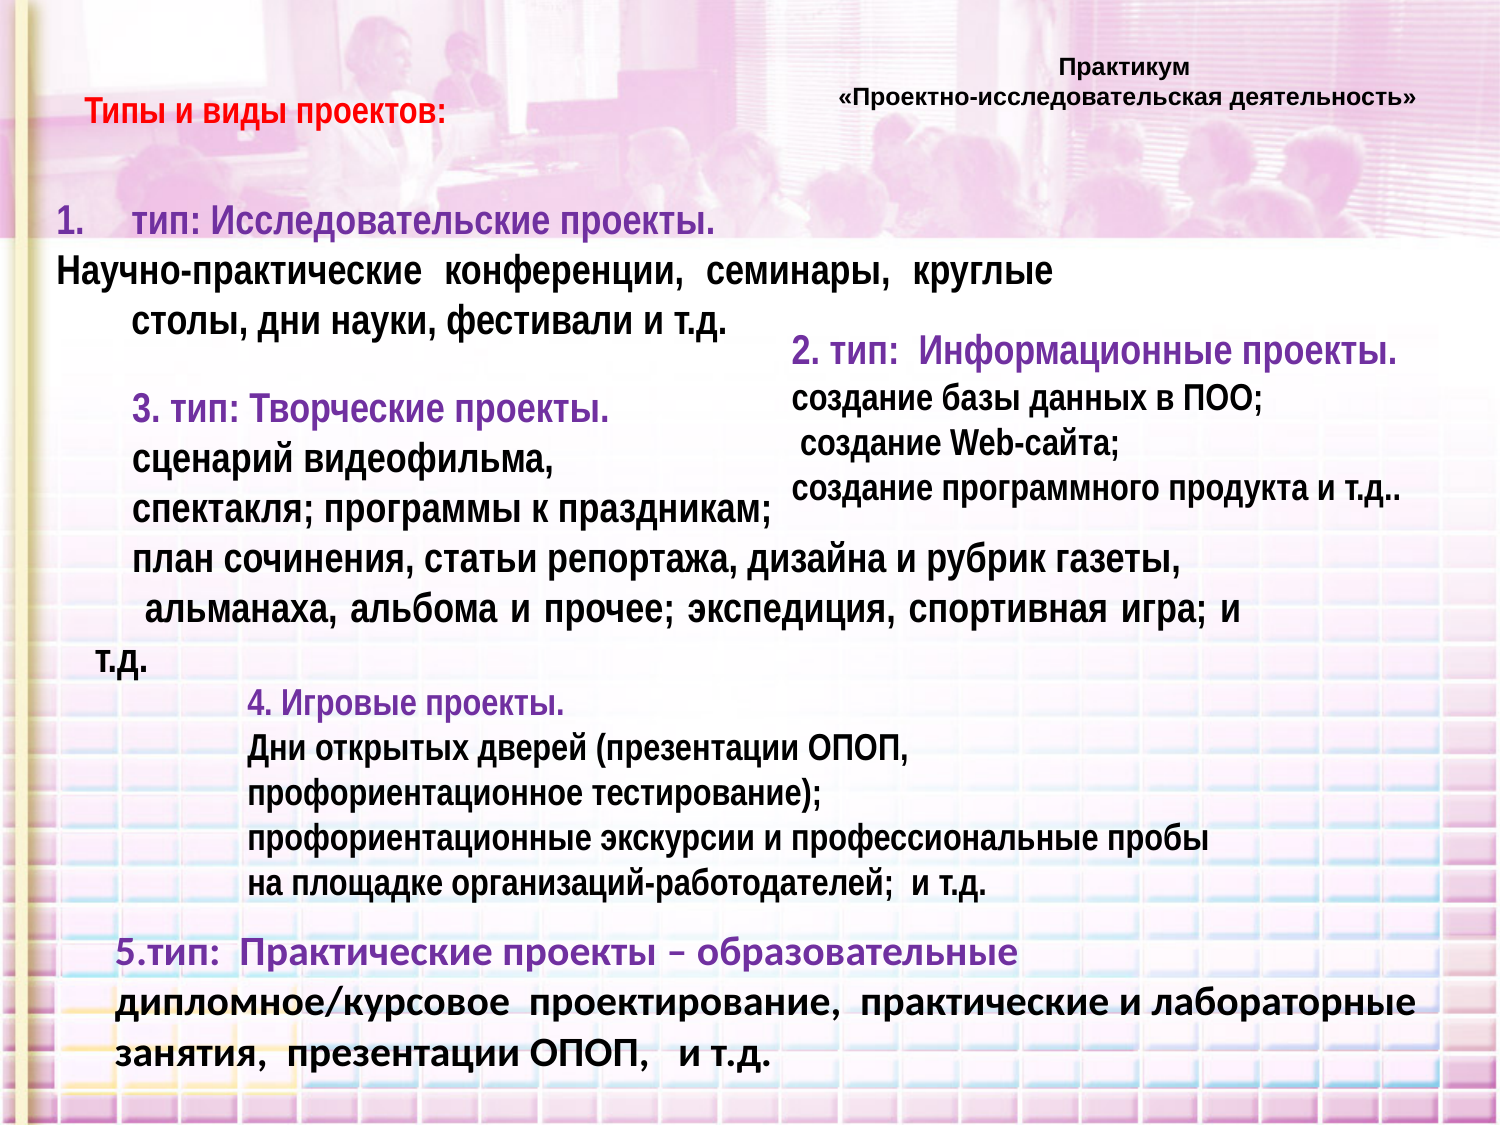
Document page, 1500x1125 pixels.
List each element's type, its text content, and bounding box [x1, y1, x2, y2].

text_box Практикум «Проектно-исследовательская деятельность» [823, 43, 1433, 118]
text_box 3. тип: Творческие проекты. сценарий видеофильма, спектакля; программы к праздникам; план сочинения, статьи репортажа, дизайна и рубрик газеты, альманаха, альбома и прочее; экспедиция, спортивная игра; и т.д. [79, 398, 1257, 714]
picture [0, 0, 1500, 1125]
text_box 5.тип: Практические проекты – образовательные дипломное/курсовое проектирование, практические и лабораторные занятия, презентации ОПОП, и т.д. [100, 916, 1459, 1125]
text_box 4. Игровые проекты. Дни открытых дверей (презентации ОПОП, профориентационное тестирование); профориентационные экскурсии и профессиональные пробы на площадке организаций-работодателей; и т.д. [194, 670, 1247, 916]
text_box тип: Исследовательские проекты. Научно-практические конференции, семинары, круглые столы, дни науки, фестивали и т.д. [41, 185, 1069, 351]
text_box 2. тип: Информационные проекты. создание базы данных в ПОО; создание Web-сайта; создание программного продукта и т.д.. [776, 315, 1423, 561]
text_box Типы и виды проектов: [29, 78, 502, 151]
